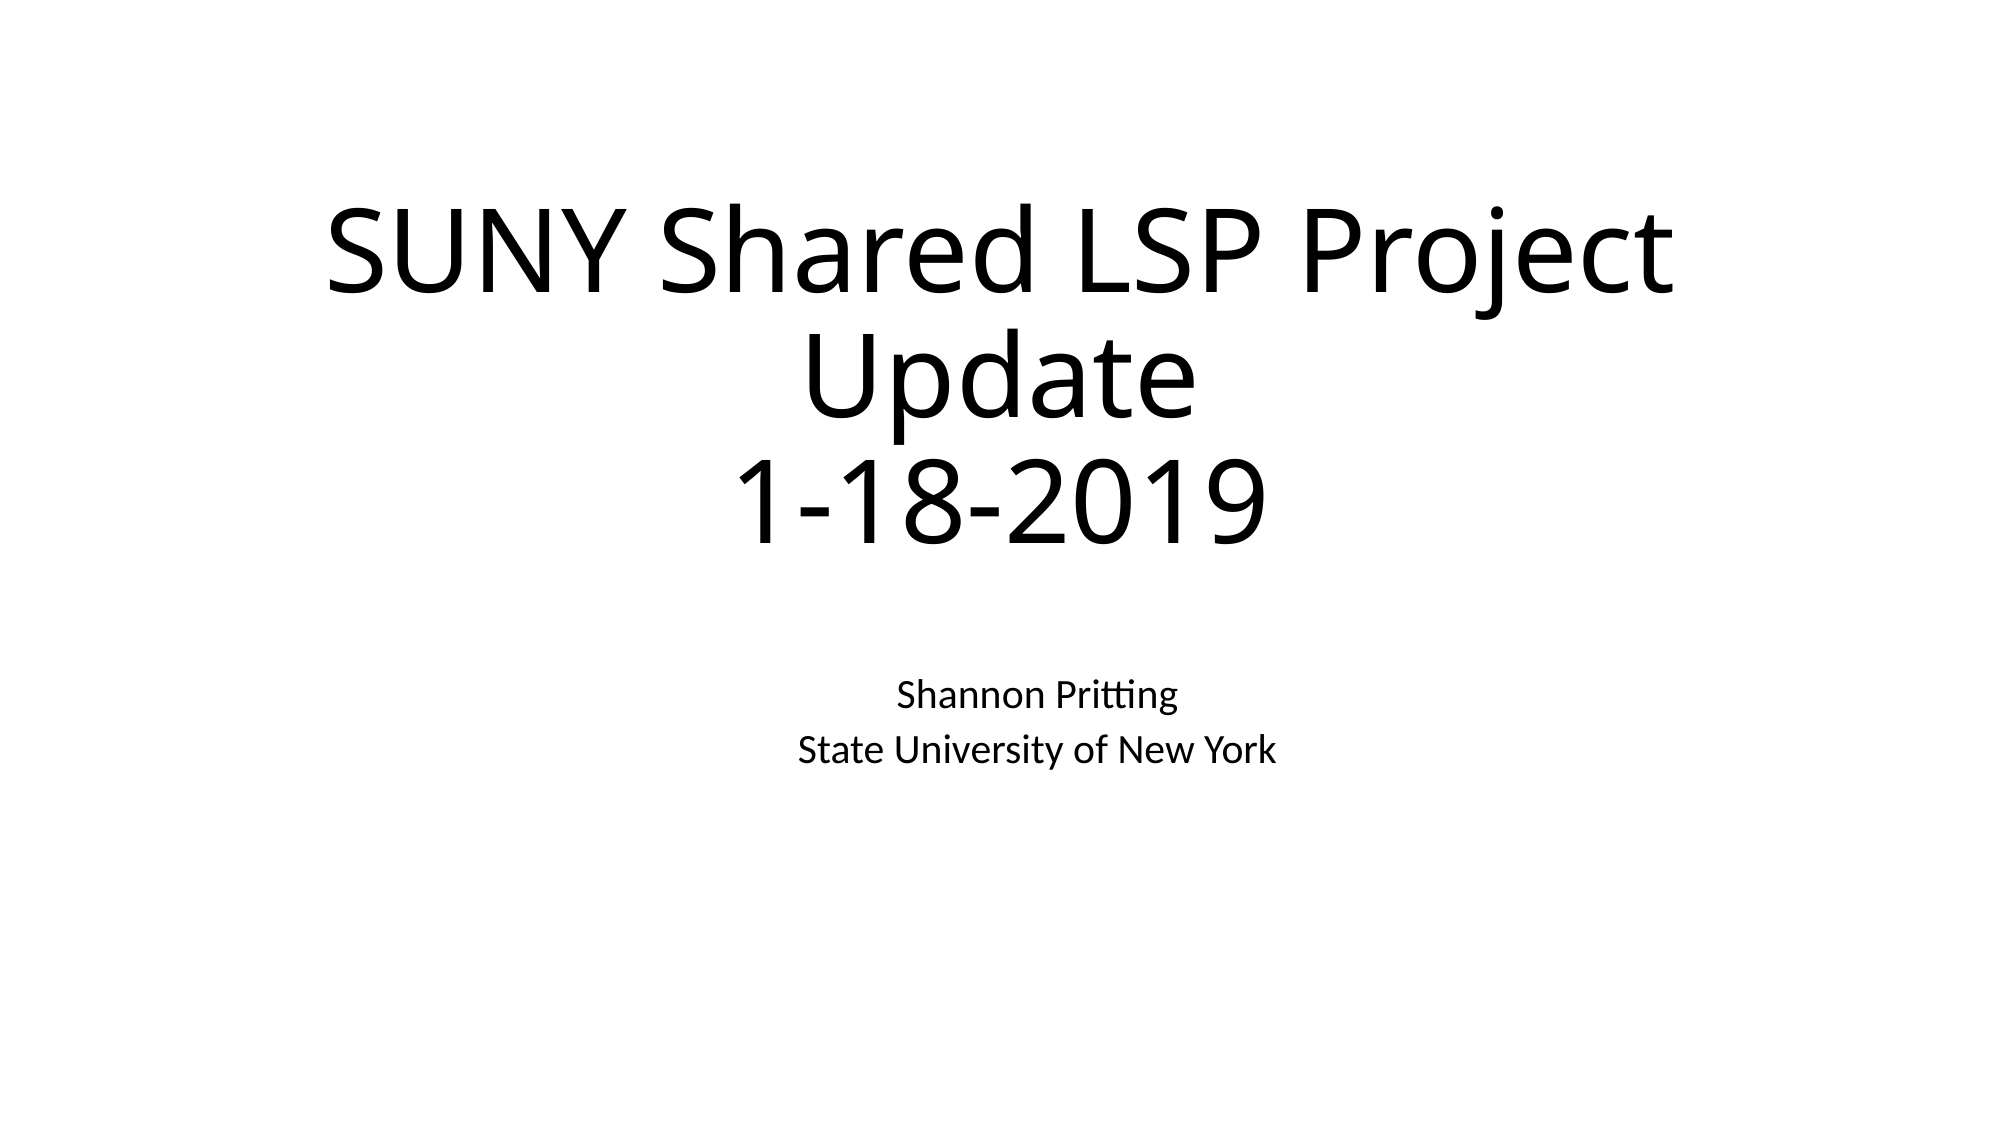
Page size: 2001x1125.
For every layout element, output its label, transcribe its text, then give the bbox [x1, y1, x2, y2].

subtitle Shannon Pritting State University of New York [249, 665, 1750, 937]
title SUNY Shared LSP Project Update 1-18-2019 [249, 184, 1750, 576]
